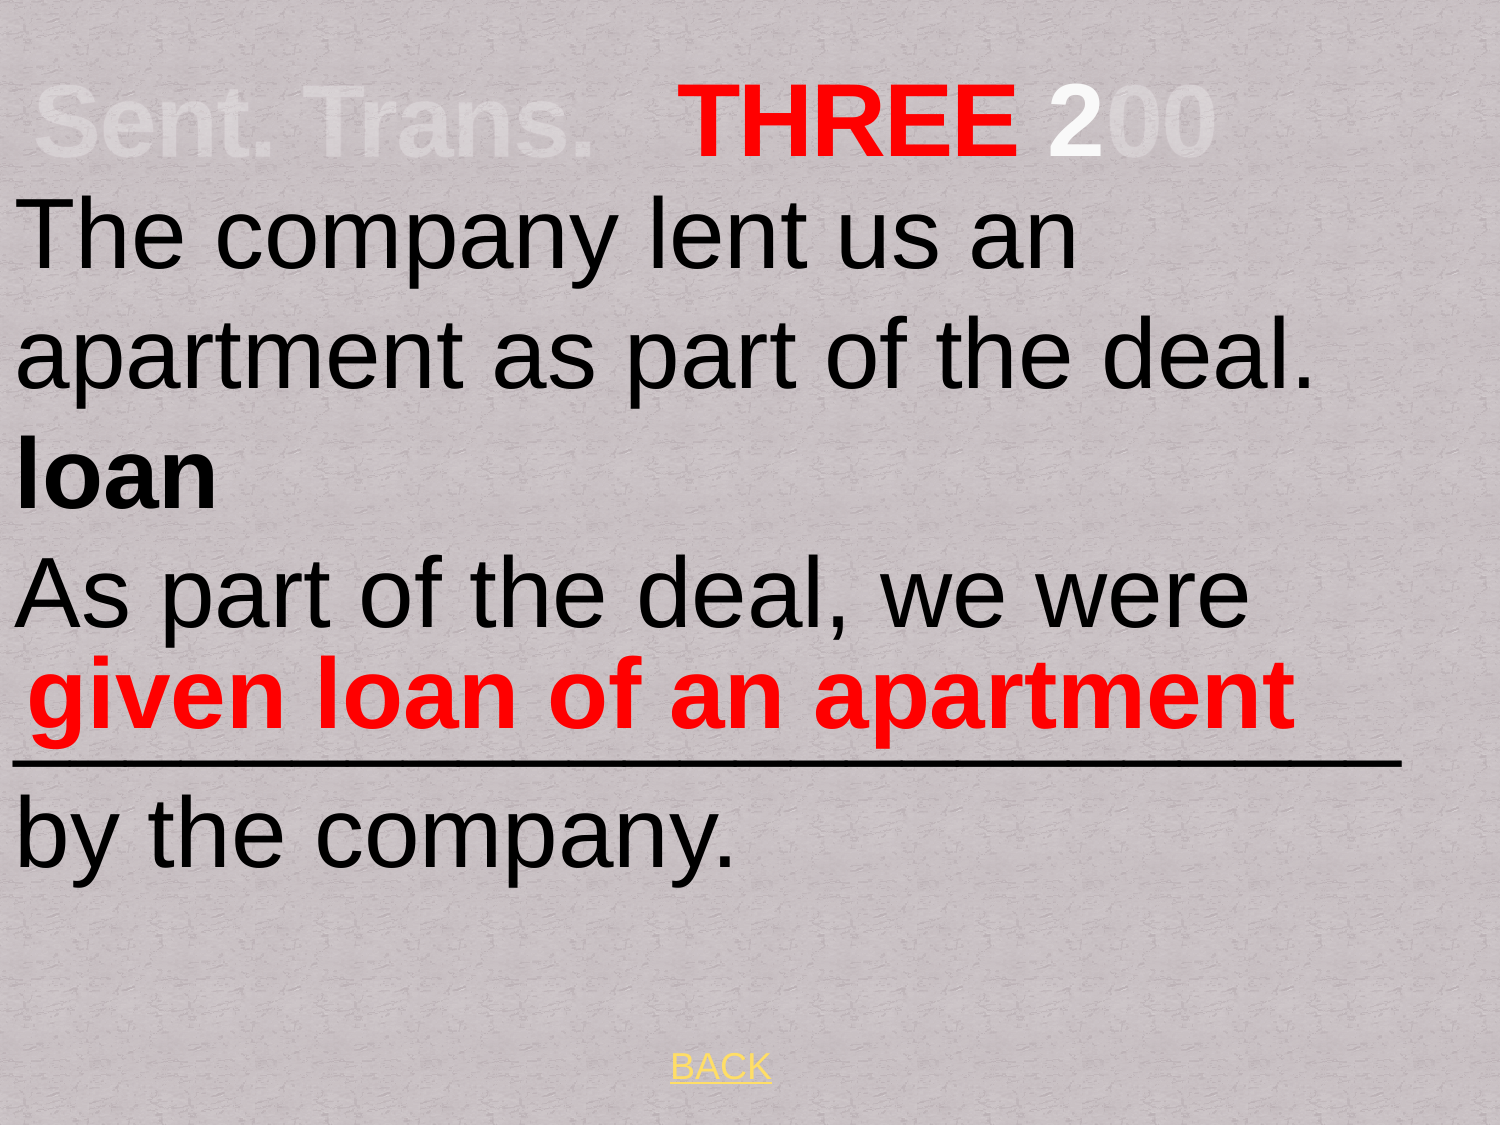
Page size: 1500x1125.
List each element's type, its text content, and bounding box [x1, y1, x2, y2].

text_box The company lent us an apartment as part of the deal. loan As part of the deal, we were _________________________ by the company. [0, 160, 1500, 797]
text_box given loan of an apartment [11, 621, 1500, 757]
text_box BACK [655, 1034, 809, 1095]
title Sent. Trans. THREE 200 [17, 0, 1448, 186]
